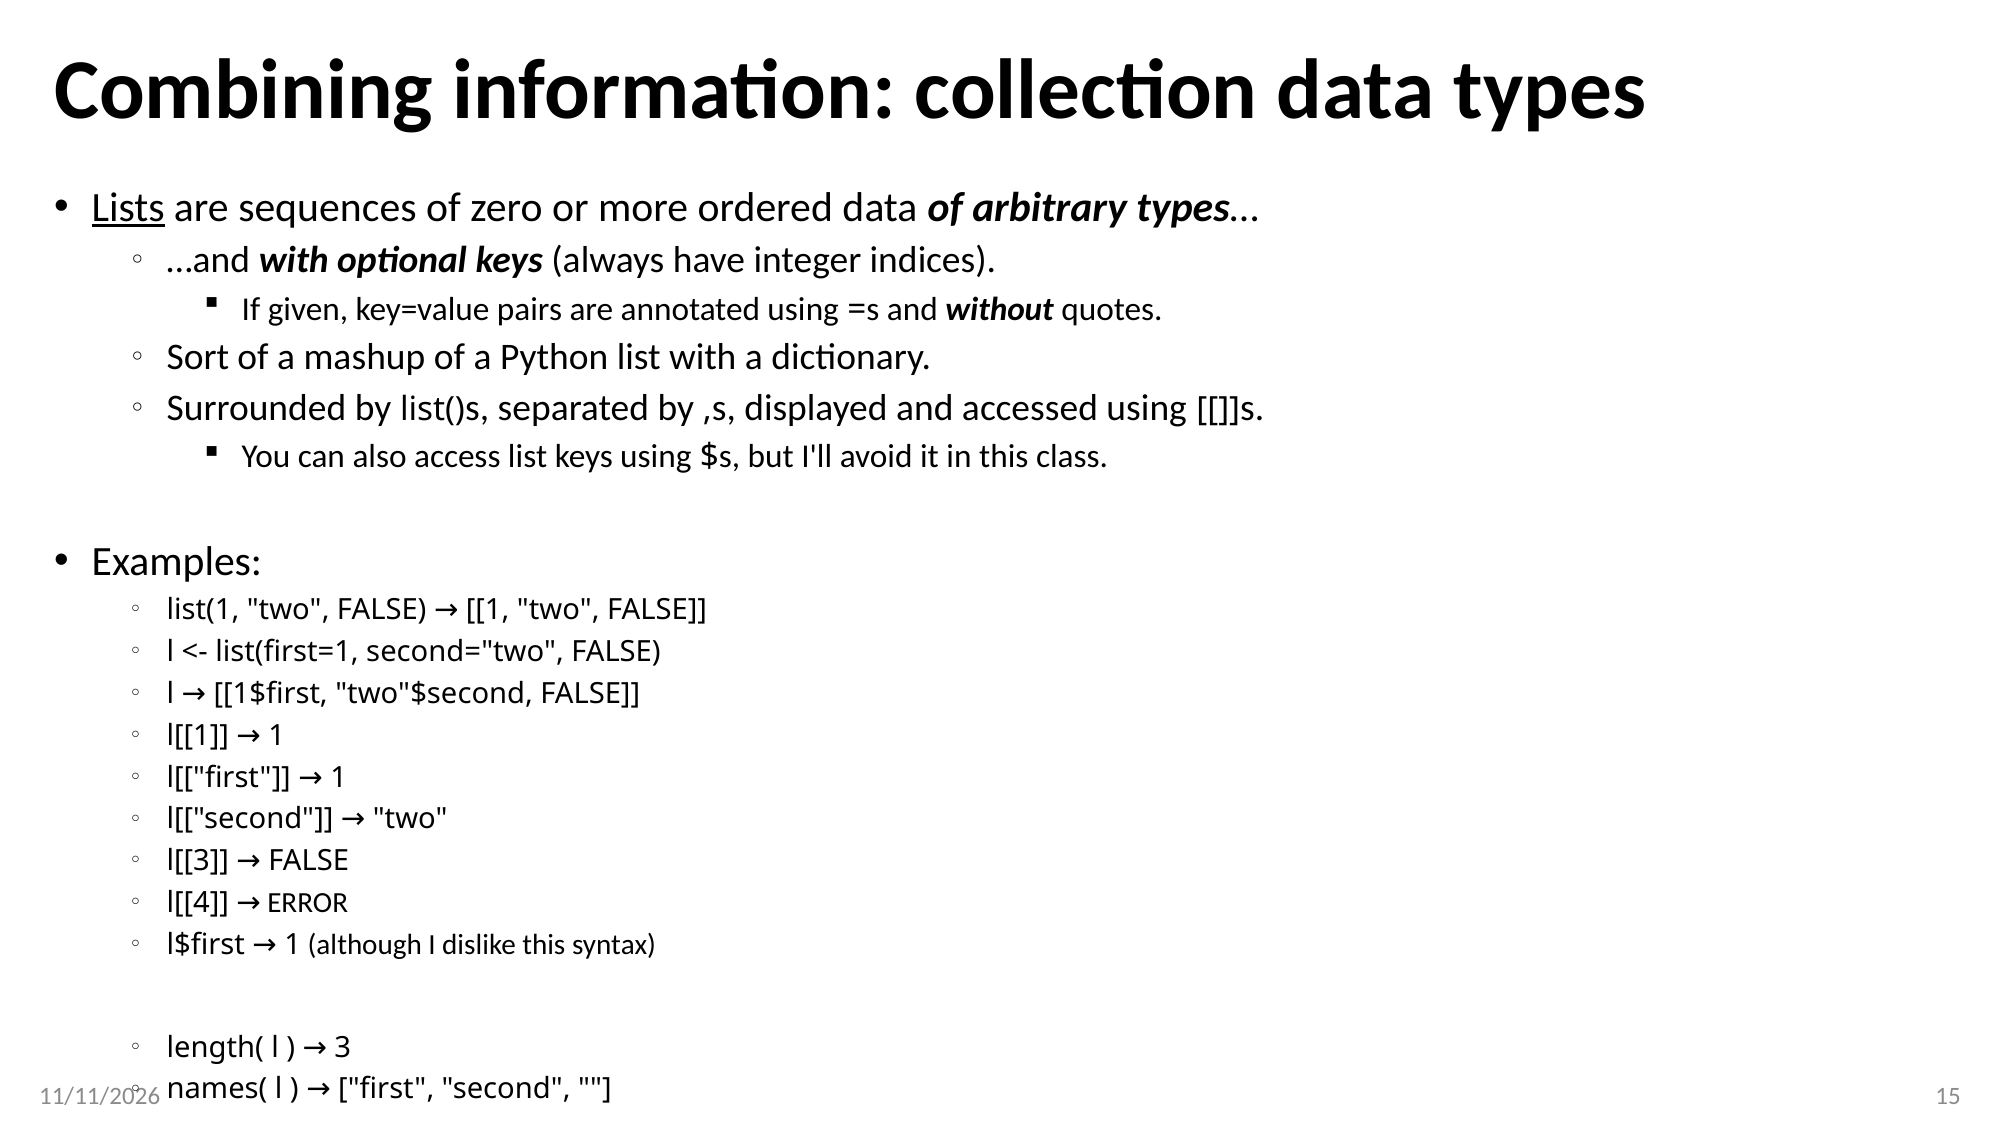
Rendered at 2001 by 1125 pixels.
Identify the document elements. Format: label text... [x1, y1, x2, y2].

list Lists are sequences of zero or more ordered data of arbitrary types… …and with optional keys (always have integer indices). If given, key=value pairs are annotated using =s and without quotes. Sort of a mashup of a Python list with a dictionary. Surrounded by list()s, separated by ,s, displayed and accessed using [[]]s. You can also access list keys using $s, but I'll avoid it in this class. Examples: list(1, "two", FALSE) → [[1, "two", FALSE]] l <- list(first=1, second="two", FALSE) l → [[1$first, "two"$second, FALSE]] l[[1]] → 1 l[["first"]] → 1 l[["second"]] → "two" l[[3]] → FALSE l[[4]] → ERROR l$first → 1 (although I dislike this syntax) length( l ) → 3 names( l ) → ["first", "second", ""] [39, 177, 1961, 1065]
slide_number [39, 1064, 490, 1125]
title Combining information: collection data types [39, 37, 1961, 145]
slide_number 15 [1510, 1064, 1961, 1125]
